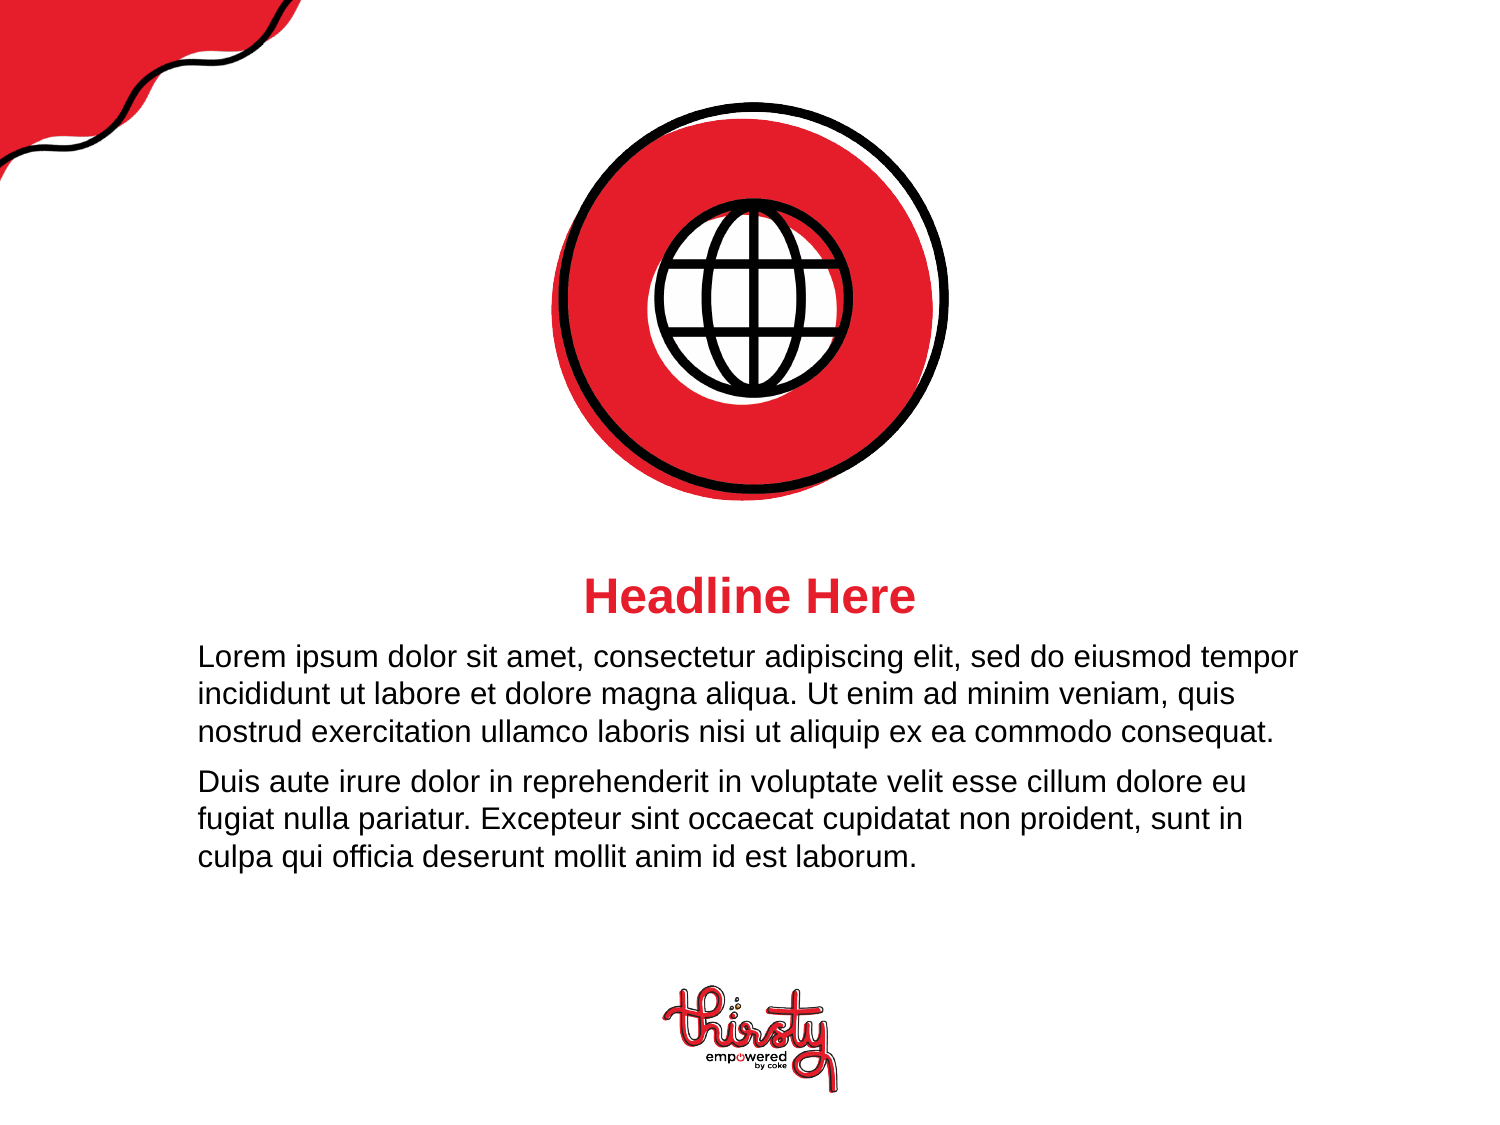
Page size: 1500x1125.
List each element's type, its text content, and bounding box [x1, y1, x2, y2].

text_box Headline Here Lorem ipsum dolor sit amet, consectetur adipiscing elit, sed do eiusmod tempor incididunt ut labore et dolore magna aliqua. Ut enim ad minim veniam, quis nostrud exercitation ullamco laboris nisi ut aliquip ex ea commodo consequat. Duis aute irure dolor in reprehenderit in voluptate velit esse cillum dolore eu fugiat nulla pariatur. Excepteur sint occaecat cupidatat non proident, sunt in culpa qui officia deserunt mollit anim id est laborum. [182, 556, 1318, 881]
picture [0, 0, 387, 206]
picture [550, 102, 949, 501]
picture [662, 985, 838, 1093]
